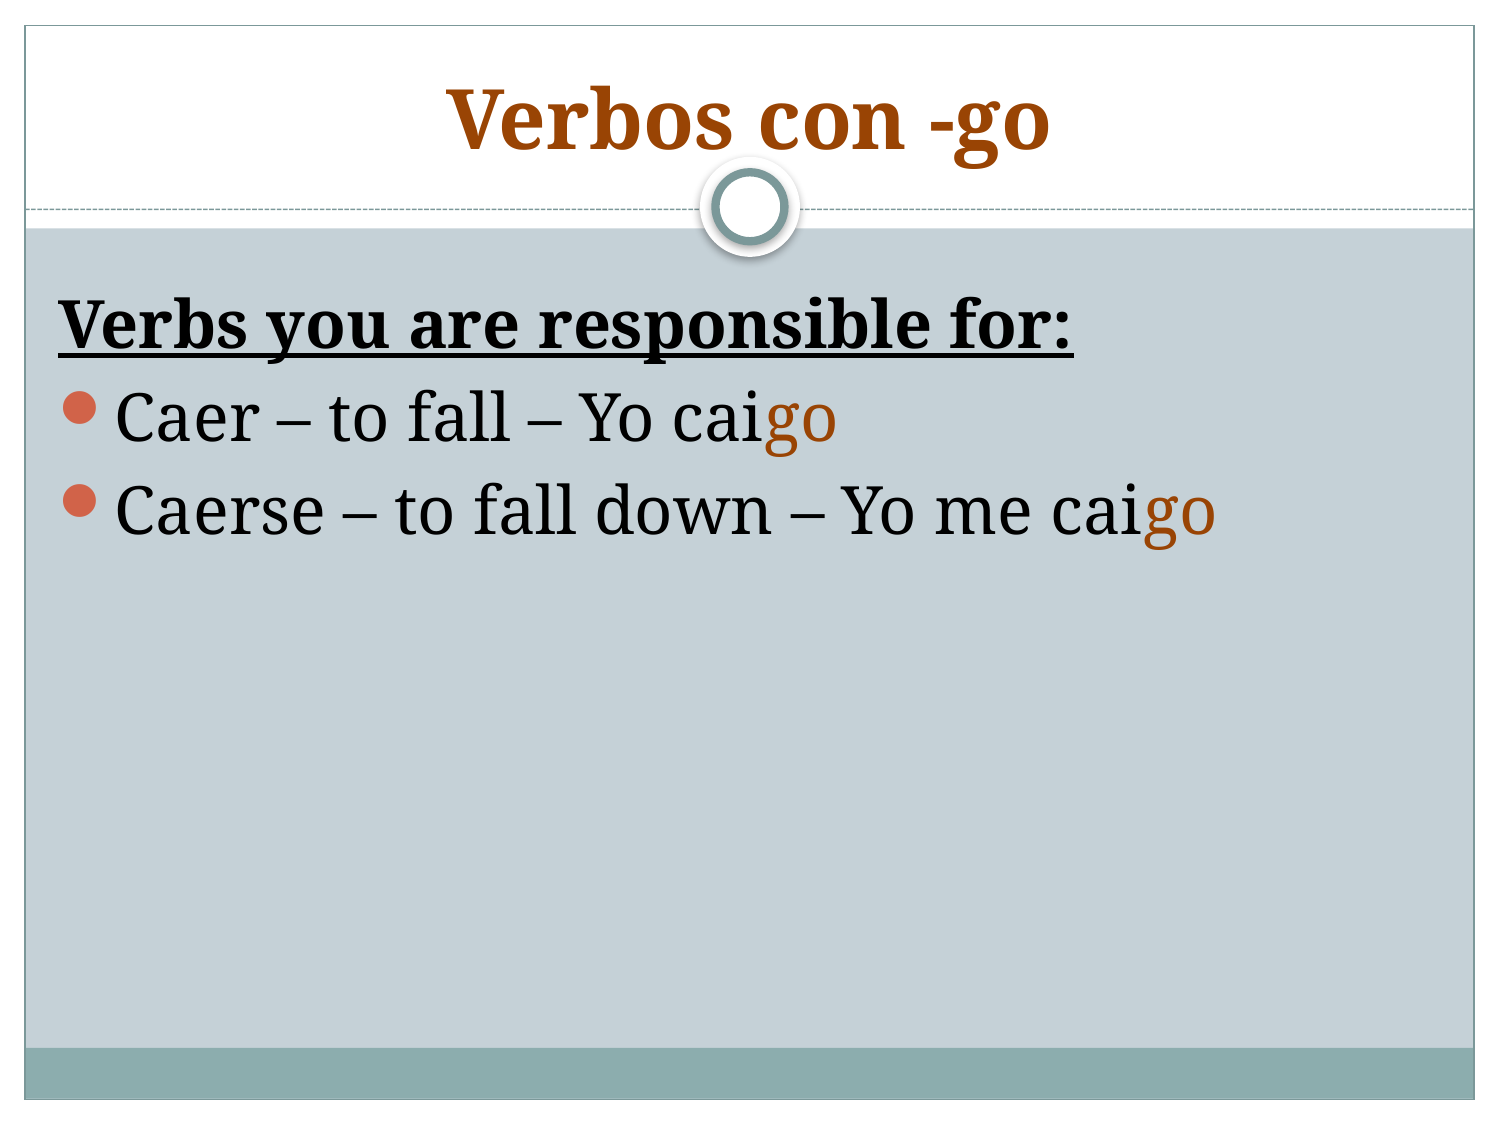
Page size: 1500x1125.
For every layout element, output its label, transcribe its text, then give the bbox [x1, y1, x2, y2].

title Verbos con -go [49, 49, 1450, 174]
list Verbs you are responsible for: Caer – to fall – Yo caigo Caerse – to fall down – Yo me caigo [43, 273, 1450, 1077]
